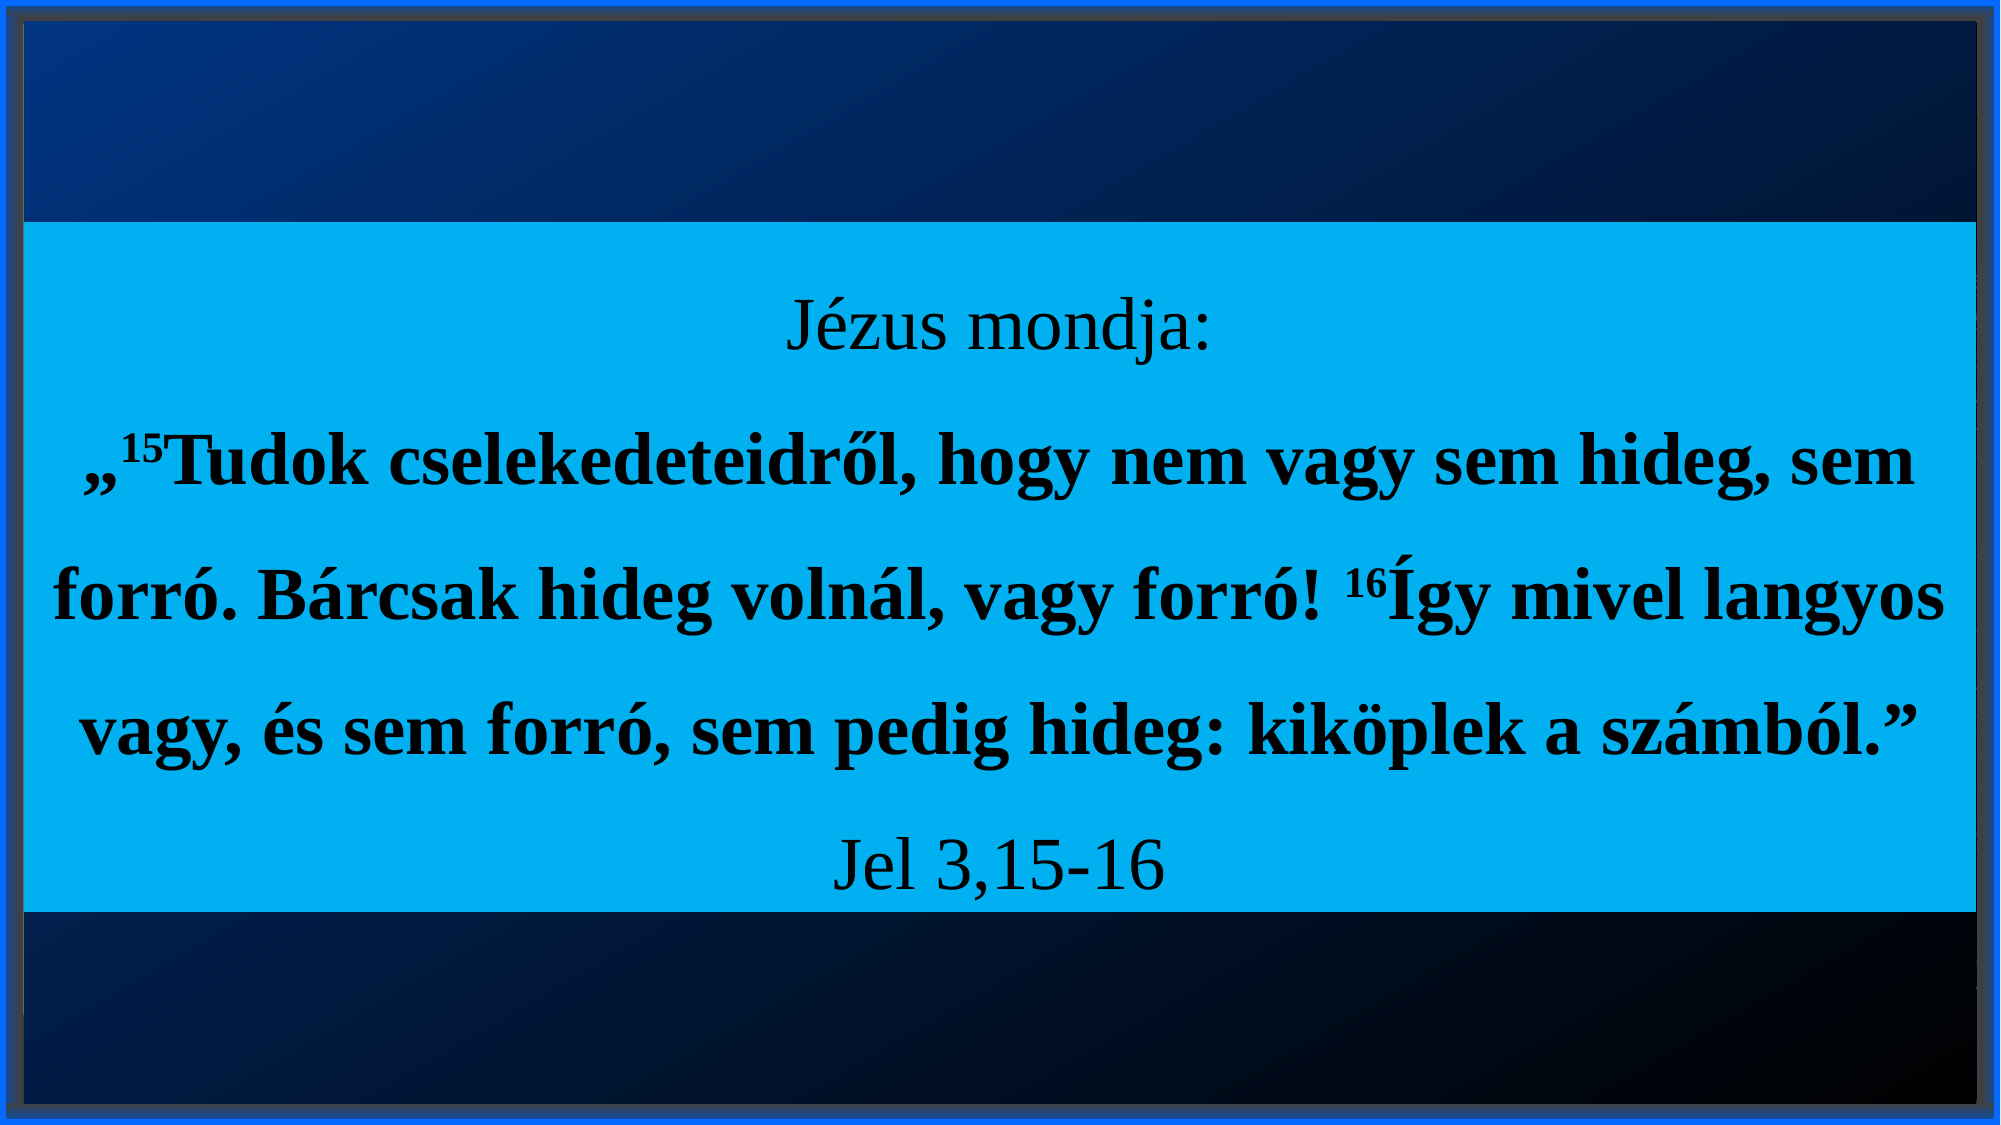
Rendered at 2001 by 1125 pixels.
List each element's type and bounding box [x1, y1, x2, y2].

picture [57, 568, 77, 618]
picture [796, 720, 812, 753]
picture [967, 586, 998, 618]
picture [1049, 316, 1058, 347]
picture [392, 450, 417, 483]
picture [751, 433, 760, 442]
picture [583, 586, 596, 618]
picture [1905, 706, 1915, 723]
picture [1757, 474, 1767, 492]
picture [414, 586, 436, 618]
picture [883, 568, 895, 577]
picture [941, 841, 947, 848]
picture [1057, 451, 1078, 487]
picture [1007, 841, 1014, 888]
picture [1510, 721, 1518, 729]
picture [1081, 315, 1094, 348]
picture [935, 703, 947, 753]
picture [587, 721, 601, 753]
picture [1801, 450, 1814, 457]
picture [757, 721, 770, 753]
picture [604, 585, 623, 618]
picture [1743, 720, 1759, 753]
picture [657, 744, 667, 762]
picture [88, 474, 98, 491]
picture [129, 435, 133, 461]
picture [165, 436, 211, 483]
picture [1056, 494, 1068, 499]
picture [882, 433, 895, 483]
picture [260, 571, 304, 618]
picture [908, 316, 912, 348]
picture [957, 866, 968, 888]
picture [1127, 298, 1131, 348]
picture [563, 451, 571, 459]
picture [692, 443, 710, 483]
picture [1317, 450, 1337, 483]
picture [1200, 586, 1214, 618]
picture [491, 703, 511, 753]
picture [1667, 735, 1682, 753]
picture [1596, 586, 1627, 618]
picture [1080, 629, 1092, 634]
picture [982, 450, 1011, 483]
picture [847, 841, 854, 887]
picture [1234, 586, 1248, 618]
picture [453, 585, 473, 618]
picture [638, 433, 650, 483]
picture [228, 744, 238, 762]
picture [1576, 586, 1589, 618]
picture [734, 586, 765, 618]
picture [1273, 721, 1281, 729]
picture [1248, 585, 1259, 592]
picture [695, 748, 703, 753]
picture [1132, 450, 1148, 483]
picture [1633, 721, 1660, 753]
picture [225, 609, 234, 619]
picture [775, 720, 791, 753]
picture [1307, 609, 1316, 619]
picture [1767, 703, 1800, 753]
picture [1553, 585, 1569, 618]
picture [1668, 568, 1681, 618]
picture [1207, 450, 1223, 483]
picture [1269, 451, 1300, 483]
picture [1540, 450, 1556, 483]
picture [1355, 720, 1384, 753]
picture [583, 450, 609, 483]
picture [1438, 478, 1446, 483]
picture [376, 720, 402, 753]
picture [311, 600, 326, 618]
picture [616, 450, 635, 483]
picture [121, 586, 135, 618]
picture [135, 585, 146, 592]
picture [1920, 613, 1928, 618]
picture [1612, 720, 1625, 727]
picture [154, 586, 168, 618]
picture [1052, 863, 1061, 887]
picture [347, 748, 355, 753]
picture [1445, 450, 1458, 457]
picture [274, 433, 286, 483]
picture [1845, 586, 1866, 622]
picture [1455, 720, 1481, 753]
picture [800, 301, 807, 347]
picture [1600, 450, 1616, 483]
picture [1458, 586, 1479, 622]
picture [448, 720, 464, 753]
picture [1368, 570, 1375, 594]
picture [1214, 585, 1225, 592]
picture [1146, 861, 1162, 887]
picture [1927, 585, 1940, 592]
picture [1548, 735, 1563, 753]
picture [1070, 316, 1074, 348]
picture [487, 433, 500, 483]
picture [831, 586, 844, 618]
picture [1168, 719, 1200, 769]
picture [923, 317, 944, 347]
picture [852, 316, 877, 348]
picture [425, 478, 433, 483]
picture [414, 613, 422, 618]
picture [24, 23, 1977, 221]
picture [1228, 450, 1244, 483]
picture [1278, 568, 1289, 576]
picture [1438, 451, 1460, 483]
picture [1846, 703, 1859, 753]
picture [1050, 720, 1066, 753]
picture [1078, 451, 1086, 470]
picture [155, 447, 161, 460]
picture [1868, 744, 1877, 754]
picture [957, 703, 966, 712]
picture [1866, 586, 1874, 605]
picture [381, 585, 406, 618]
picture [541, 568, 554, 618]
picture [516, 720, 545, 753]
picture [1501, 451, 1514, 483]
picture [194, 764, 206, 769]
picture [1434, 703, 1447, 753]
picture [82, 721, 113, 753]
picture [837, 720, 871, 769]
picture [1794, 478, 1802, 483]
picture [833, 298, 841, 304]
picture [1896, 450, 1912, 483]
picture [849, 585, 865, 618]
picture [903, 474, 913, 492]
picture [1582, 433, 1595, 483]
picture [866, 856, 886, 888]
picture [347, 721, 369, 753]
picture [1704, 721, 1717, 753]
picture [1107, 841, 1114, 888]
picture [1005, 315, 1019, 348]
picture [1211, 720, 1220, 730]
picture [1294, 703, 1303, 712]
picture [1391, 720, 1425, 769]
picture [1920, 586, 1942, 618]
picture [601, 720, 612, 727]
picture [1116, 703, 1128, 753]
picture [1102, 586, 1110, 605]
picture [975, 719, 1007, 769]
picture [645, 585, 671, 618]
picture [350, 586, 364, 618]
picture [409, 721, 422, 753]
picture [955, 721, 968, 753]
picture [559, 585, 575, 618]
picture [941, 433, 954, 483]
picture [903, 838, 907, 888]
picture [1719, 449, 1751, 499]
picture [1251, 703, 1286, 753]
picture [1457, 629, 1469, 634]
picture [1479, 586, 1487, 605]
picture [1488, 703, 1523, 753]
picture [851, 432, 861, 442]
picture [585, 568, 594, 577]
picture [299, 721, 321, 753]
picture [1308, 571, 1315, 602]
picture [695, 721, 717, 753]
picture [554, 721, 568, 753]
picture [1391, 571, 1412, 618]
picture [837, 316, 844, 330]
picture [1074, 721, 1087, 753]
picture [1686, 450, 1712, 483]
picture [1042, 584, 1074, 634]
picture [1035, 841, 1058, 863]
picture [1179, 316, 1185, 348]
picture [104, 474, 114, 492]
picture [1019, 449, 1051, 499]
picture [626, 568, 638, 618]
picture [508, 450, 534, 483]
picture [454, 450, 480, 483]
picture [1784, 585, 1800, 618]
picture [888, 316, 900, 348]
picture [1292, 721, 1305, 753]
picture [813, 451, 827, 483]
picture [130, 720, 150, 753]
picture [1094, 720, 1113, 753]
picture [1532, 585, 1548, 618]
picture [1519, 450, 1535, 483]
picture [772, 585, 801, 618]
picture [1155, 450, 1181, 483]
picture [421, 585, 434, 592]
picture [1626, 433, 1635, 442]
picture [882, 585, 902, 618]
picture [724, 720, 750, 753]
picture [322, 568, 334, 577]
picture [168, 585, 179, 592]
picture [211, 451, 227, 484]
picture [1821, 703, 1832, 711]
picture [1189, 451, 1202, 483]
picture [1381, 494, 1393, 499]
picture [1824, 450, 1850, 483]
picture [1335, 721, 1343, 729]
picture [810, 568, 823, 618]
picture [1006, 600, 1021, 618]
picture [198, 568, 209, 576]
picture [195, 721, 216, 757]
picture [1313, 703, 1348, 753]
picture [1605, 748, 1613, 753]
picture [978, 883, 985, 892]
picture [1382, 451, 1403, 487]
picture [1266, 585, 1295, 618]
picture [702, 720, 715, 727]
picture [1081, 586, 1102, 622]
picture [1728, 600, 1743, 618]
picture [1882, 585, 1911, 618]
picture [1353, 570, 1357, 596]
picture [1707, 568, 1720, 618]
picture [1162, 332, 1174, 348]
picture [1162, 585, 1191, 618]
picture [1766, 586, 1779, 618]
picture [157, 719, 189, 769]
picture [956, 841, 966, 861]
picture [620, 720, 649, 753]
picture [1344, 449, 1376, 499]
picture [864, 432, 874, 442]
picture [568, 720, 579, 727]
picture [1307, 465, 1322, 483]
picture [1016, 585, 1036, 618]
picture [186, 585, 215, 618]
picture [1806, 584, 1838, 634]
picture [827, 450, 838, 457]
picture [432, 450, 445, 457]
picture [216, 721, 224, 740]
picture [1379, 581, 1385, 595]
picture [1468, 450, 1494, 483]
picture [1104, 316, 1121, 348]
picture [959, 450, 975, 483]
picture [321, 585, 341, 618]
picture [1635, 585, 1661, 618]
picture [1514, 586, 1527, 618]
picture [658, 450, 684, 483]
picture [1844, 629, 1856, 634]
picture [82, 585, 111, 618]
picture [24, 913, 1977, 1103]
picture [1875, 450, 1891, 483]
picture [354, 720, 367, 727]
picture [1738, 585, 1758, 618]
picture [1578, 568, 1587, 577]
picture [1398, 556, 1409, 564]
picture [364, 585, 375, 592]
picture [425, 451, 447, 483]
picture [792, 433, 804, 483]
picture [749, 451, 762, 483]
picture [678, 584, 710, 634]
picture [299, 748, 307, 753]
picture [481, 568, 516, 618]
picture [294, 450, 323, 483]
picture [845, 450, 874, 483]
picture [1076, 703, 1085, 712]
picture [1809, 720, 1838, 753]
picture [1677, 720, 1697, 753]
picture [1403, 451, 1411, 470]
picture [266, 720, 292, 753]
picture [232, 451, 243, 483]
picture [884, 856, 891, 870]
picture [913, 720, 932, 753]
picture [716, 450, 742, 483]
picture [120, 735, 135, 753]
picture [985, 315, 998, 348]
picture [1133, 843, 1142, 887]
picture [1558, 720, 1578, 753]
picture [931, 609, 941, 627]
picture [306, 720, 319, 727]
picture [331, 433, 366, 483]
picture [910, 568, 923, 618]
picture [503, 586, 511, 594]
picture [819, 316, 839, 348]
picture [1211, 744, 1220, 754]
picture [1032, 703, 1045, 753]
picture [1137, 568, 1157, 618]
picture [872, 600, 887, 618]
picture [1624, 451, 1637, 483]
picture [632, 703, 643, 711]
picture [1857, 451, 1870, 483]
picture [1678, 703, 1690, 712]
picture [770, 450, 789, 483]
picture [277, 703, 288, 712]
picture [880, 720, 906, 753]
picture [1136, 720, 1162, 753]
picture [974, 316, 978, 348]
picture [1667, 433, 1679, 483]
picture [1114, 451, 1127, 483]
picture [1605, 721, 1627, 753]
picture [1419, 584, 1451, 634]
picture [1722, 720, 1738, 753]
picture [252, 450, 271, 483]
picture [541, 433, 576, 483]
picture [353, 451, 361, 459]
picture [427, 720, 443, 753]
picture [1794, 451, 1816, 483]
picture [1146, 316, 1151, 362]
picture [1645, 450, 1664, 483]
picture [1888, 705, 1898, 723]
picture [1029, 316, 1038, 347]
picture [443, 600, 458, 618]
